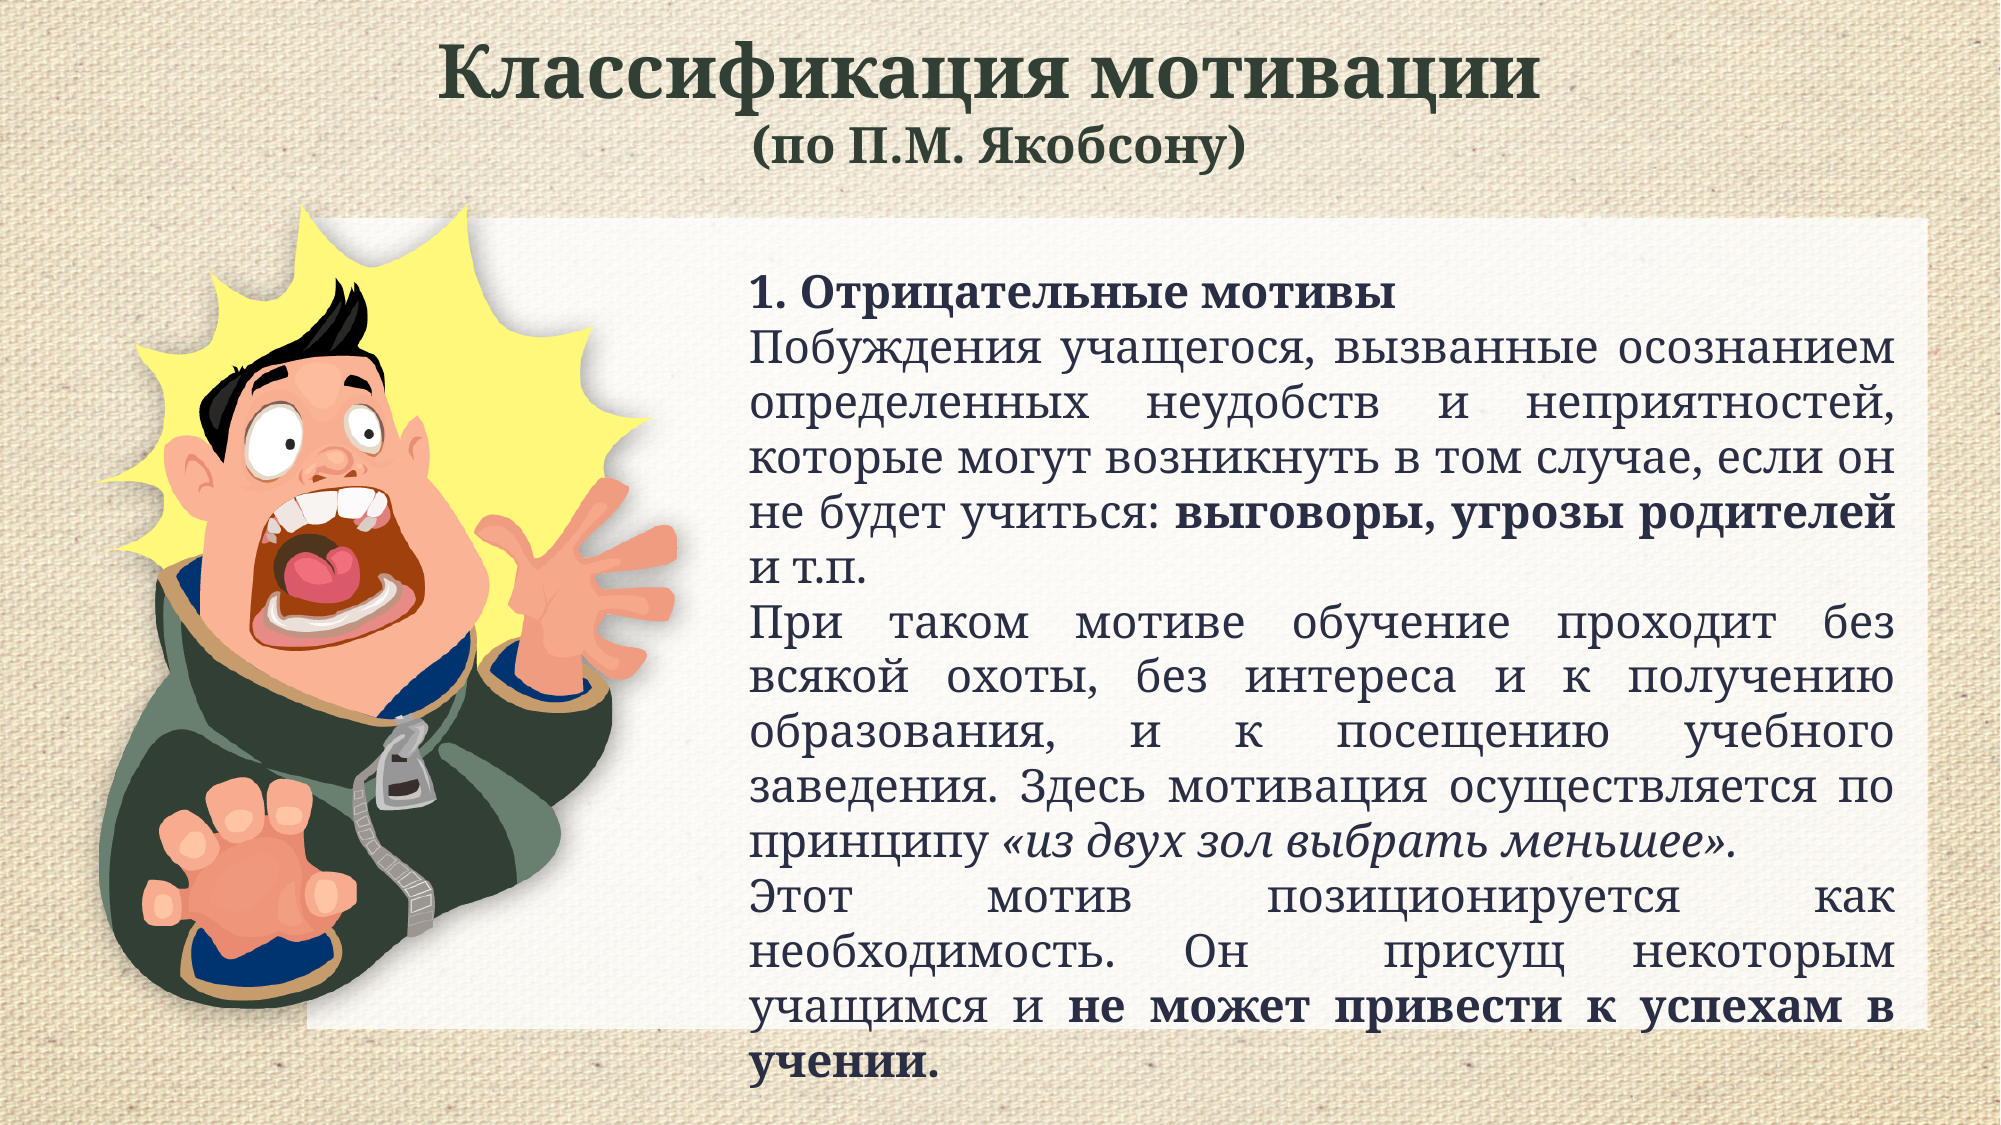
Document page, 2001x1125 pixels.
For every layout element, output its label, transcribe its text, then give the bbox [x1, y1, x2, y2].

text_box Классификация мотивации (по П.М. Якобсону) [160, 15, 1839, 181]
picture [82, 202, 678, 1009]
text_box [671, 216, 1929, 1030]
text_box 1. Отрицательные мотивы Побуждения учащегося, вызванные осознанием определенных неудобств и неприятностей, которые могут возникнуть в том случае, если он не будет учиться: выговоры, угрозы родителей и т.п. При таком мотиве обучение проходит без всякой охоты, без интереса и к получению образования, и к посещению учебного заведения. Здесь мотивация осуществляется по принципу «из двух зол выбрать меньшее». Этот мотив позиционируется как необходимость. Он присущ некоторым учащимся и не может привести к успехам в учении. [734, 254, 1911, 1095]
text_box [0, 0, 2000, 1125]
